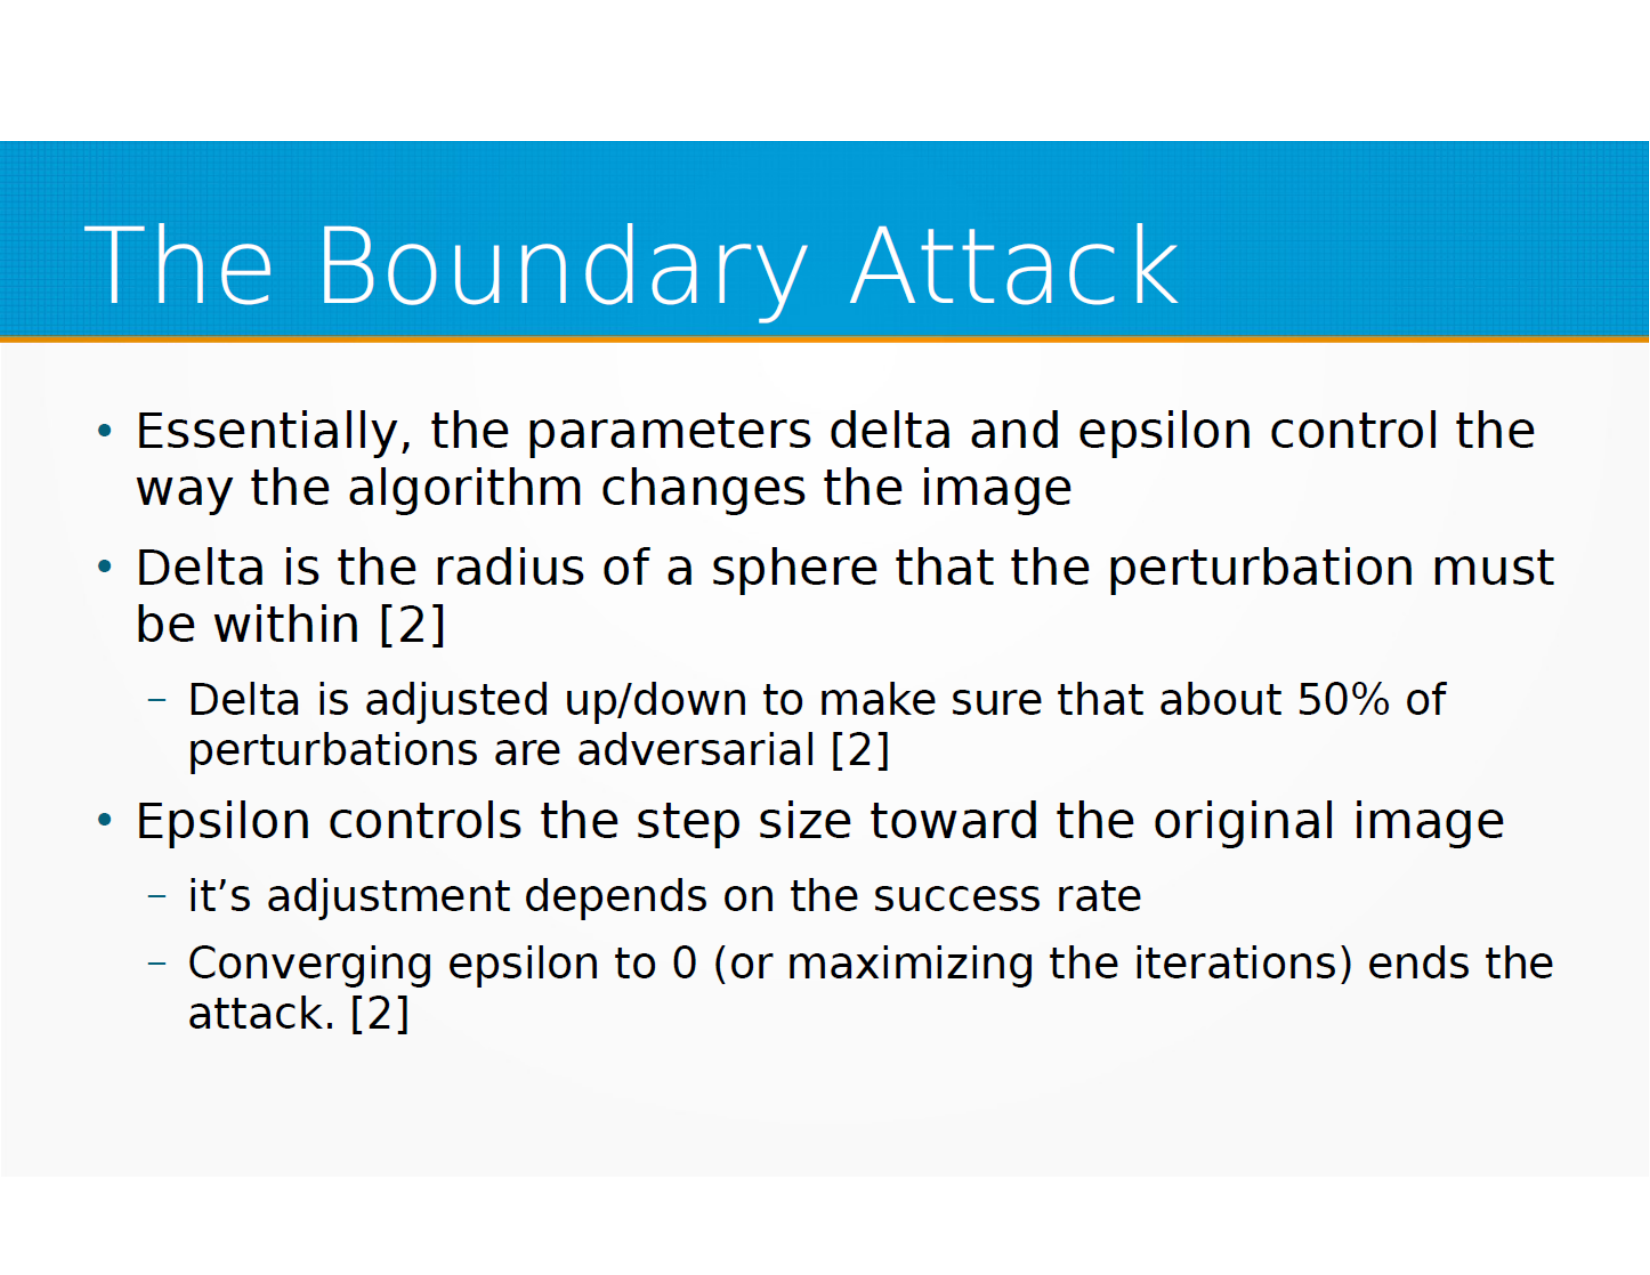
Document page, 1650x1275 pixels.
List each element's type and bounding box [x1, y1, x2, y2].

picture [522, 244, 565, 302]
picture [1070, 244, 1114, 305]
picture [1007, 244, 1052, 305]
picture [586, 224, 633, 305]
picture [325, 226, 374, 302]
picture [456, 245, 499, 305]
picture [851, 226, 915, 302]
picture [222, 244, 271, 305]
picture [963, 229, 994, 302]
picture [85, 226, 144, 302]
picture [0, 335, 1649, 1178]
picture [921, 229, 953, 302]
picture [1137, 224, 1177, 302]
picture [159, 224, 203, 302]
picture [652, 244, 697, 305]
picture [719, 244, 751, 302]
picture [757, 245, 807, 323]
picture [388, 244, 436, 305]
